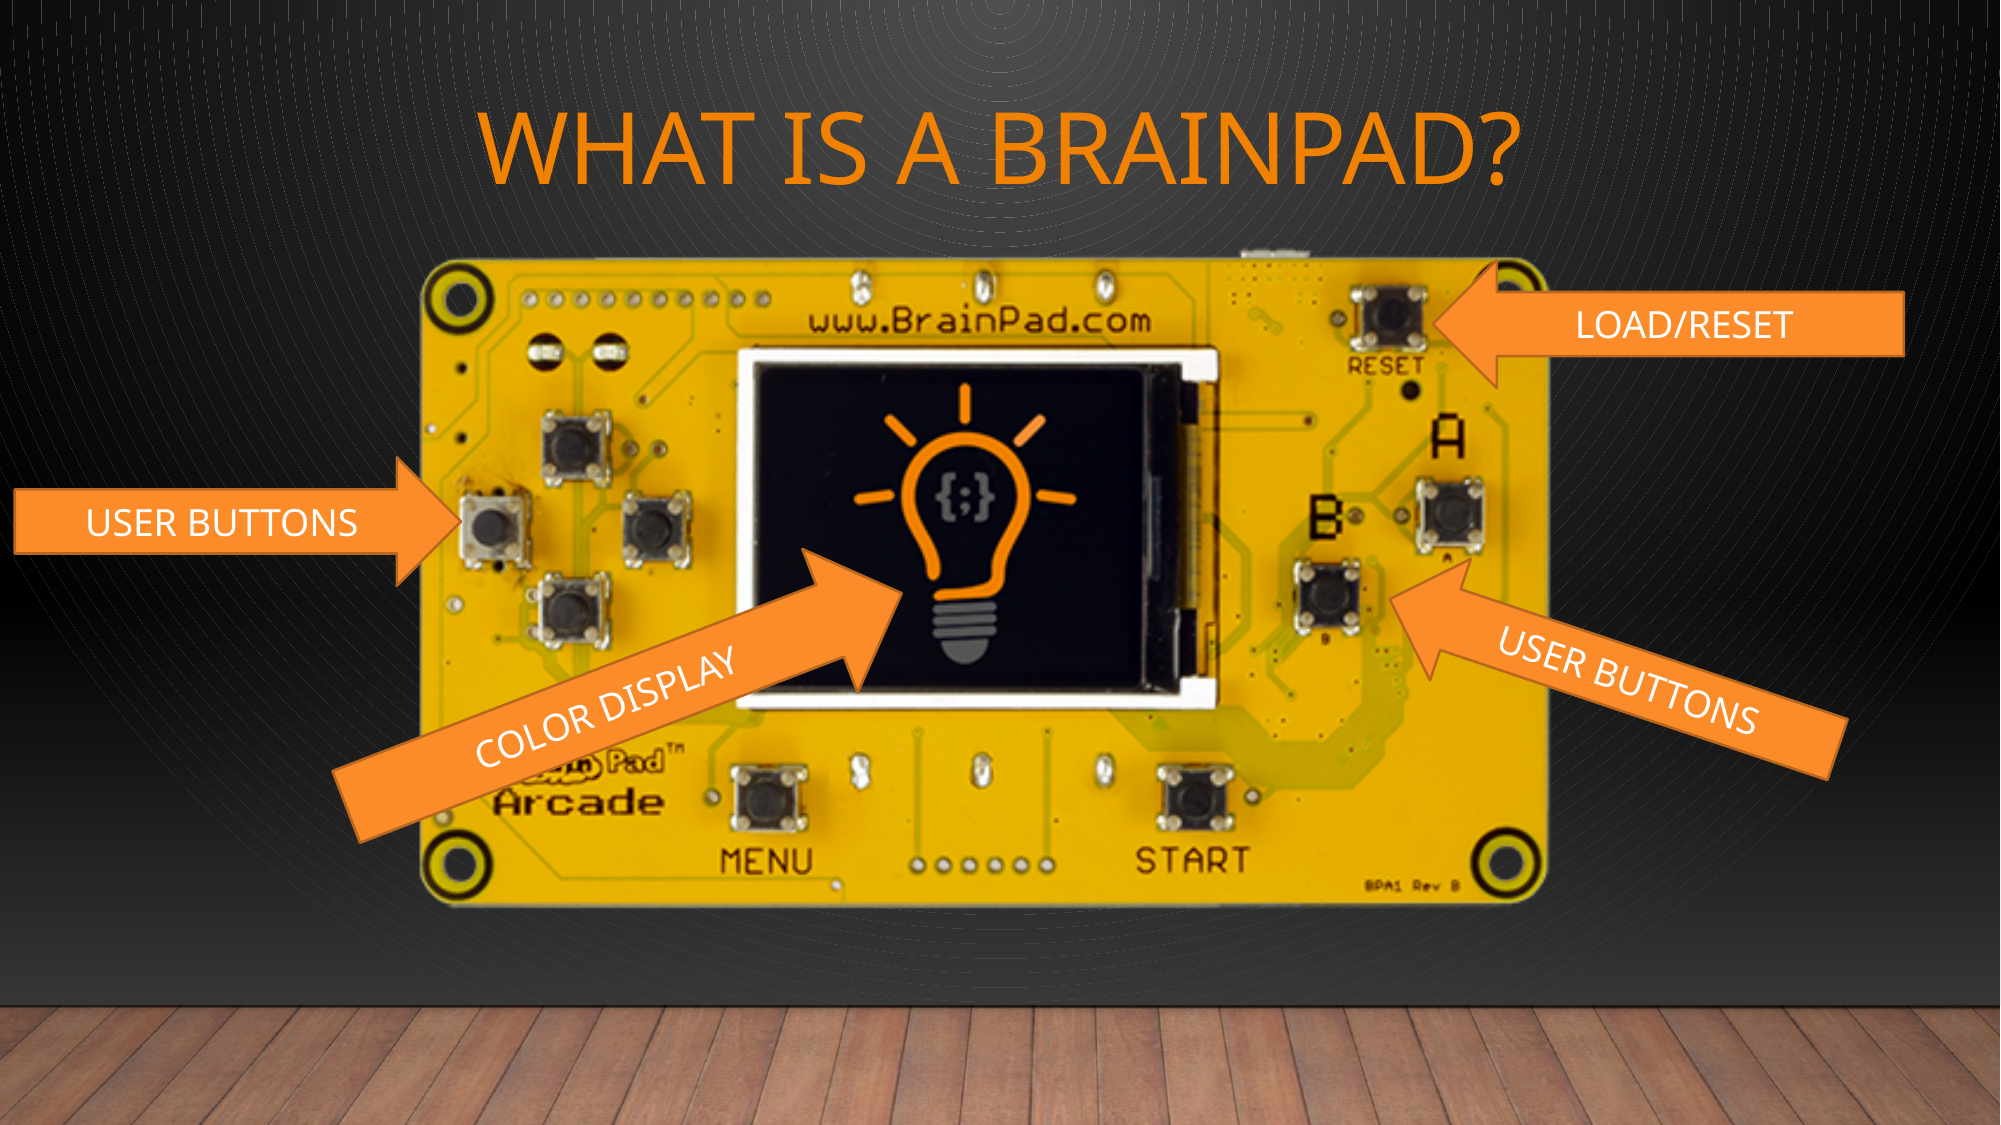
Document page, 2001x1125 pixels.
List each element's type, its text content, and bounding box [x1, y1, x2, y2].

text_box COLOR DISPLAY [331, 747, 390, 844]
text_box LOAD/RESET [1570, 290, 1906, 358]
title What is a BrainPAD? [237, 65, 1763, 238]
text_box USER BUTTONS [1570, 624, 1849, 782]
picture [0, 1005, 2000, 1125]
picture [390, 237, 1570, 925]
text_box USER BUTTONS [13, 488, 390, 555]
